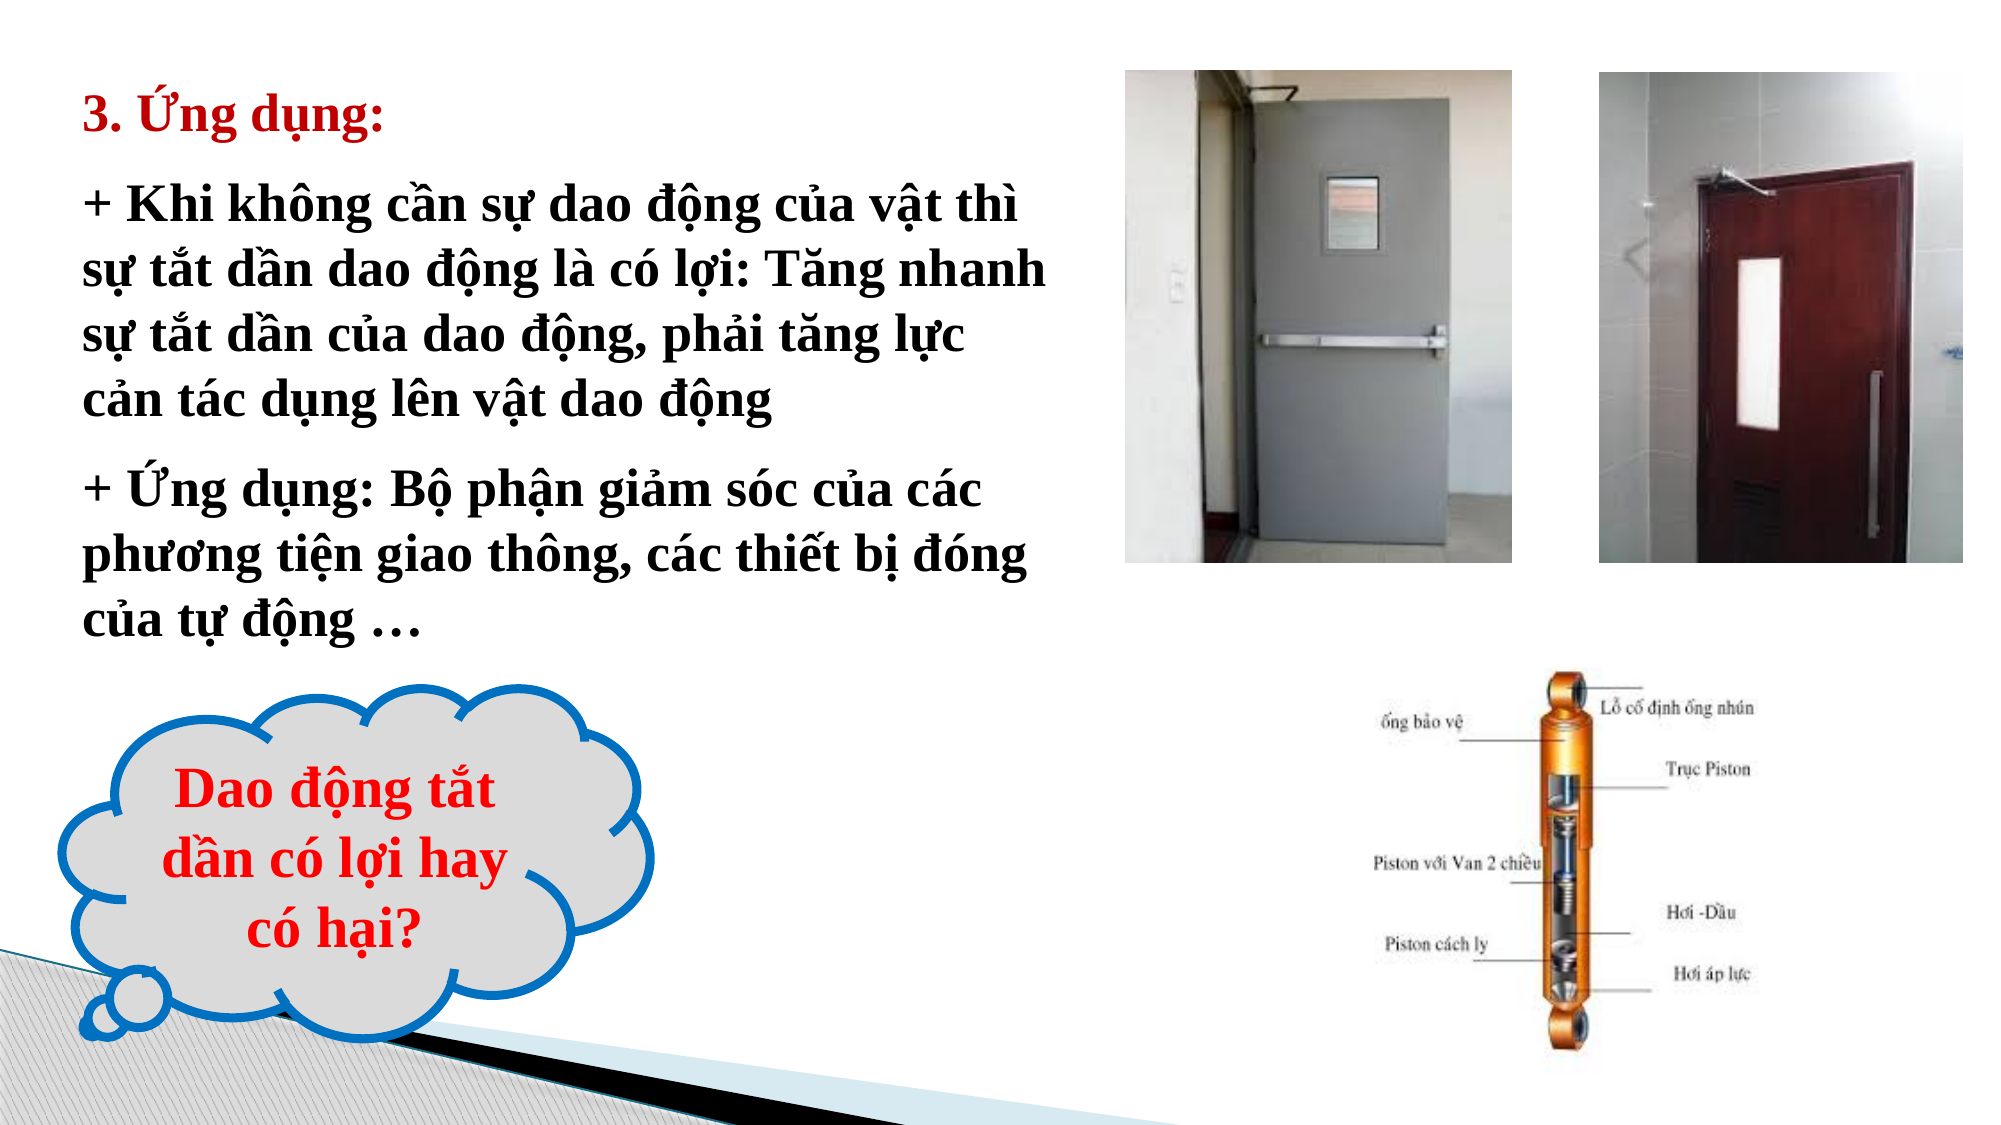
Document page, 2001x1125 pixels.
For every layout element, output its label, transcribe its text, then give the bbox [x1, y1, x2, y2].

text_box Dao động tắt dần có lợi hay có hại? [57, 684, 655, 1044]
picture [1374, 637, 1776, 1076]
text_box 3. Ứng dụng: + Khi không cần sự dao động của vật thì sự tắt dần dao động là có lợi: Tăng nhanh sự tắt dần của dao động, phải tăng lực cản tác dụng lên vật dao động + Ứng dụng: Bộ phận giảm sóc của các phương tiện giao thông, các thiết bị đóng của tự động … [62, 67, 1075, 657]
picture [1599, 72, 1963, 563]
picture [1124, 70, 1513, 563]
